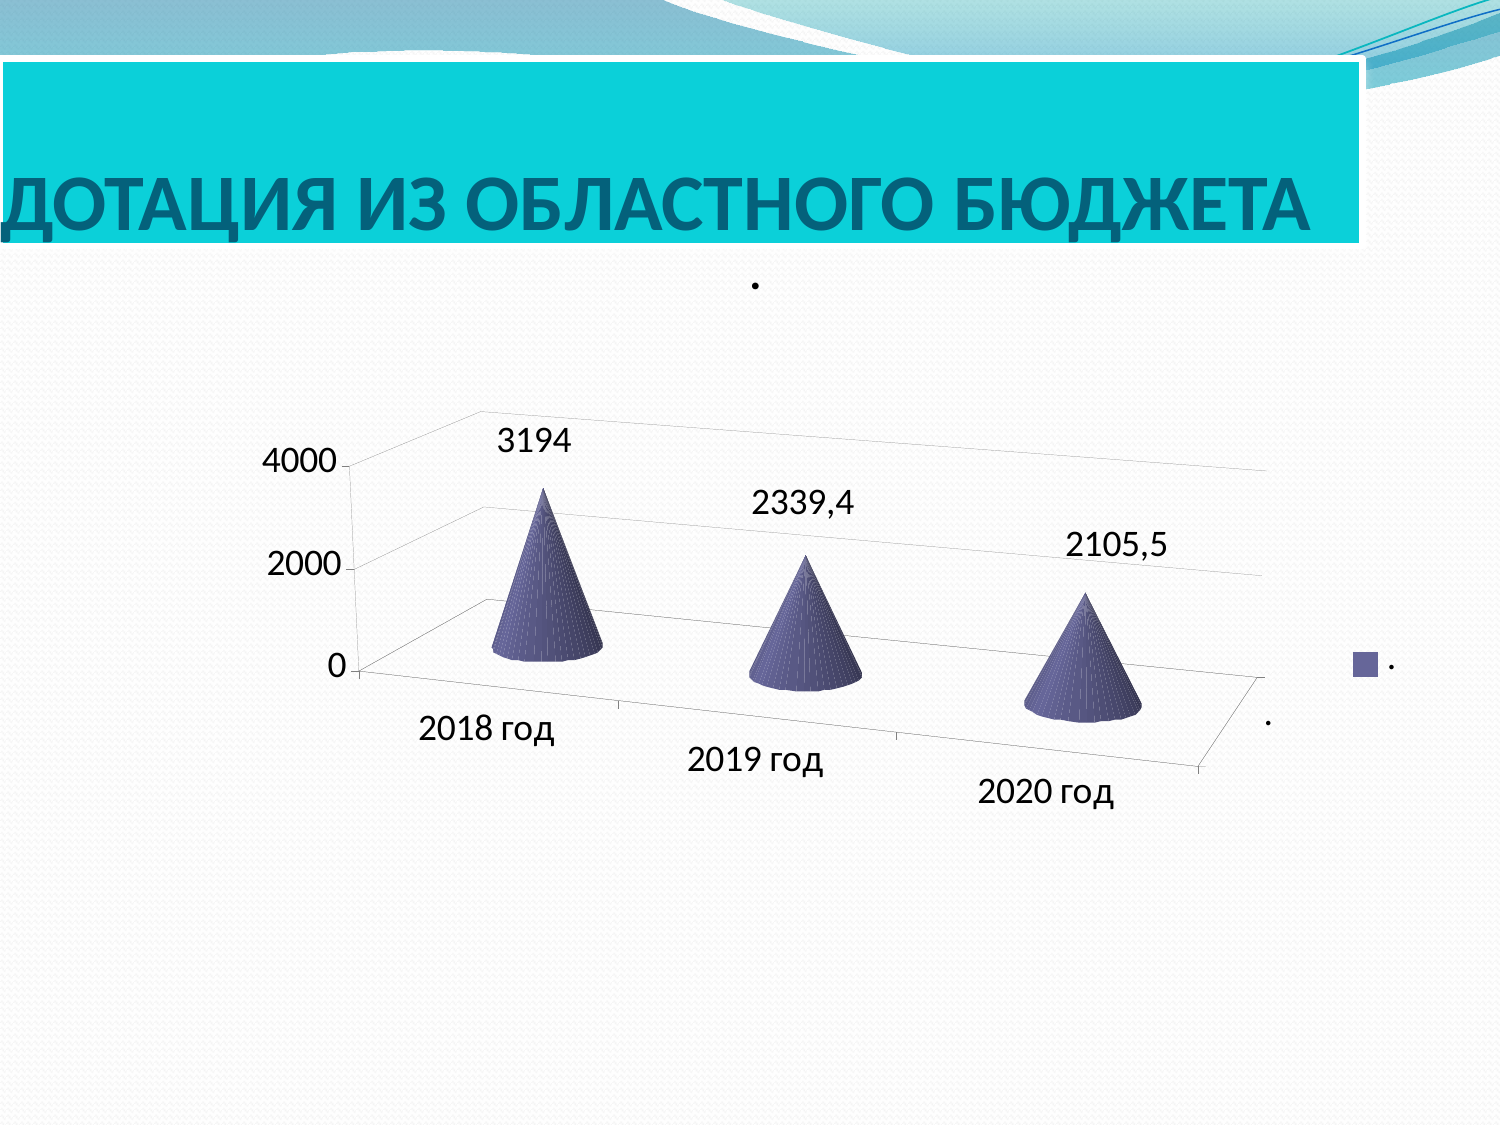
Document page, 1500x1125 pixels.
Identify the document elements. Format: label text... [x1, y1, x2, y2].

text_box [91, 220, 1424, 1036]
title ДОТАЦИЯ ИЗ ОБЛАСТНОГО БЮДЖЕТА [0, 55, 1366, 249]
